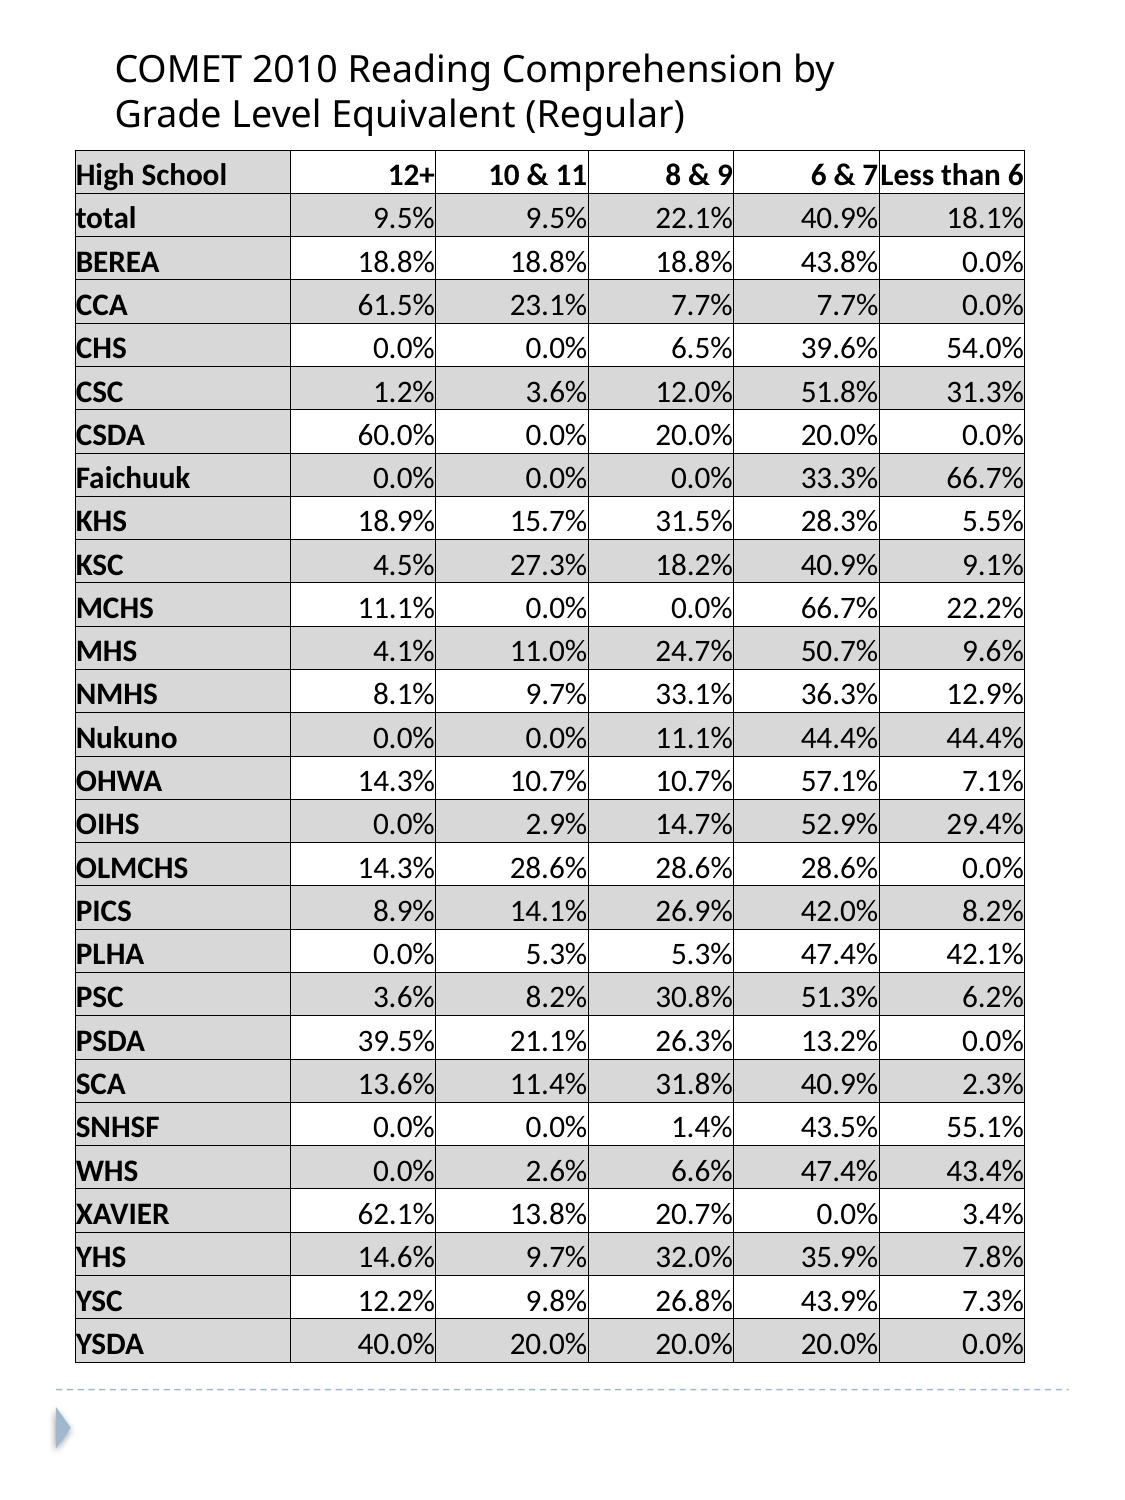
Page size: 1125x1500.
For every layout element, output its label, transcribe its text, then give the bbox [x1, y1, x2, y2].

table_cell CHS [76, 324, 290, 366]
table_cell 57.1% [734, 757, 879, 799]
table_cell 54.0% [880, 324, 1024, 366]
table_cell 14.3% [291, 757, 435, 799]
table_cell 2.9% [436, 800, 588, 842]
table_cell PSC [76, 973, 290, 1015]
table_cell 26.9% [589, 886, 733, 929]
table_cell 0.0% [589, 583, 733, 626]
table_cell 18.9% [291, 497, 435, 539]
table_cell MHS [76, 627, 290, 669]
table_cell 23.1% [436, 280, 588, 323]
table_cell 7.7% [734, 280, 879, 323]
table_cell 66.7% [880, 454, 1024, 496]
table_cell OIHS [76, 800, 290, 842]
table_cell NMHS [76, 670, 290, 712]
table_cell 20.0% [589, 1319, 733, 1362]
table_cell 5.3% [436, 930, 588, 972]
table_cell 61.5% [291, 280, 435, 323]
table_cell 0.0% [291, 1146, 435, 1188]
table_cell 0.0% [880, 1319, 1024, 1362]
table_cell 9.5% [436, 194, 588, 236]
table_cell 0.0% [880, 1016, 1024, 1059]
table_cell 7.1% [880, 757, 1024, 799]
table_cell 43.5% [734, 1103, 879, 1145]
table_cell XAVIER [76, 1189, 290, 1232]
table_cell 66.7% [734, 583, 879, 626]
table_cell 42.1% [880, 930, 1024, 972]
table_cell 18.8% [291, 237, 435, 279]
table_cell 0.0% [589, 454, 733, 496]
table_cell 0.0% [291, 1103, 435, 1145]
table_cell 18.8% [589, 237, 733, 279]
table_cell YHS [76, 1233, 290, 1275]
table_cell 12.2% [291, 1276, 435, 1318]
table_cell 0.0% [436, 410, 588, 453]
table_cell 9.7% [436, 670, 588, 712]
table_cell 26.8% [589, 1276, 733, 1318]
table_cell 0.0% [291, 713, 435, 756]
table_cell 12.0% [589, 367, 733, 409]
table_cell 2.6% [436, 1146, 588, 1188]
table_cell SCA [76, 1060, 290, 1102]
table_cell 2.3% [880, 1060, 1024, 1102]
table_cell 0.0% [291, 800, 435, 842]
table_cell 0.0% [880, 843, 1024, 885]
table_cell 51.3% [734, 973, 879, 1015]
table_cell 8.9% [291, 886, 435, 929]
table_cell CSC [76, 367, 290, 409]
table_cell 5.3% [589, 930, 733, 972]
table_cell 31.8% [589, 1060, 733, 1102]
table_cell total [76, 194, 290, 236]
table_cell 55.1% [880, 1103, 1024, 1145]
table_header 6 & 7 [734, 151, 879, 193]
table_cell 32.0% [589, 1233, 733, 1275]
table_cell 13.2% [734, 1016, 879, 1059]
table_cell 1.4% [589, 1103, 733, 1145]
table_cell 12.9% [880, 670, 1024, 712]
table_cell CSDA [76, 410, 290, 453]
table_cell 9.6% [880, 627, 1024, 669]
table_cell 14.1% [436, 886, 588, 929]
table_cell 0.0% [880, 280, 1024, 323]
table_cell CCA [76, 280, 290, 323]
table_cell 9.8% [436, 1276, 588, 1318]
table_cell 10.7% [589, 757, 733, 799]
table_cell 0.0% [436, 1103, 588, 1145]
table_cell 14.6% [291, 1233, 435, 1275]
table_header 12+ [291, 151, 435, 193]
table_cell Faichuuk [76, 454, 290, 496]
table_cell 28.6% [436, 843, 588, 885]
table_cell 62.1% [291, 1189, 435, 1232]
table_cell 7.3% [880, 1276, 1024, 1318]
table_cell 11.4% [436, 1060, 588, 1102]
table_header 10 & 11 [436, 151, 588, 193]
table_cell 33.1% [589, 670, 733, 712]
table_cell 18.1% [880, 194, 1024, 236]
table_cell 8.2% [436, 973, 588, 1015]
table_cell 35.9% [734, 1233, 879, 1275]
table_cell 0.0% [436, 454, 588, 496]
table_cell 11.1% [291, 583, 435, 626]
table_cell 20.0% [436, 1319, 588, 1362]
table_cell 0.0% [880, 410, 1024, 453]
table_cell 14.3% [291, 843, 435, 885]
table_cell 51.8% [734, 367, 879, 409]
table_cell 1.2% [291, 367, 435, 409]
table_cell 22.1% [589, 194, 733, 236]
table_cell 8.1% [291, 670, 435, 712]
table_cell 0.0% [291, 324, 435, 366]
table_cell 14.7% [589, 800, 733, 842]
table_cell 13.8% [436, 1189, 588, 1232]
table_cell 20.0% [734, 410, 879, 453]
table_cell 47.4% [734, 930, 879, 972]
table_cell 0.0% [291, 930, 435, 972]
table_cell 4.1% [291, 627, 435, 669]
table_cell 43.9% [734, 1276, 879, 1318]
table_cell BEREA [76, 237, 290, 279]
table_cell 20.7% [589, 1189, 733, 1232]
table_cell 15.7% [436, 497, 588, 539]
table_cell 31.3% [880, 367, 1024, 409]
table_cell 6.6% [589, 1146, 733, 1188]
table_cell PSDA [76, 1016, 290, 1059]
table_cell OHWA [76, 757, 290, 799]
table_cell 21.1% [436, 1016, 588, 1059]
table_cell 6.2% [880, 973, 1024, 1015]
table_cell 33.3% [734, 454, 879, 496]
table_cell 39.6% [734, 324, 879, 366]
table_header 8 & 9 [589, 151, 733, 193]
table_cell 3.6% [291, 973, 435, 1015]
table_cell 11.1% [589, 713, 733, 756]
table_cell 20.0% [734, 1319, 879, 1362]
table_cell 7.7% [589, 280, 733, 323]
table_cell 29.4% [880, 800, 1024, 842]
table_cell PLHA [76, 930, 290, 972]
table_cell 4.5% [291, 540, 435, 582]
table_cell 0.0% [880, 237, 1024, 279]
table_cell 9.1% [880, 540, 1024, 582]
table_cell 42.0% [734, 886, 879, 929]
table_cell 18.2% [589, 540, 733, 582]
table_cell 24.7% [589, 627, 733, 669]
table_cell PICS [76, 886, 290, 929]
table_cell 0.0% [734, 1189, 879, 1232]
table_cell WHS [76, 1146, 290, 1188]
table_cell 60.0% [291, 410, 435, 453]
table_cell 30.8% [589, 973, 733, 1015]
table_cell 0.0% [291, 454, 435, 496]
table_cell 26.3% [589, 1016, 733, 1059]
table_cell 20.0% [589, 410, 733, 453]
table_cell 27.3% [436, 540, 588, 582]
table_cell 5.5% [880, 497, 1024, 539]
table_cell KHS [76, 497, 290, 539]
table_cell 22.2% [880, 583, 1024, 626]
table_cell 40.9% [734, 194, 879, 236]
table_cell OLMCHS [76, 843, 290, 885]
table_cell 0.0% [436, 583, 588, 626]
table_cell 3.6% [436, 367, 588, 409]
table_cell 10.7% [436, 757, 588, 799]
table_header High School [76, 151, 290, 193]
table_cell 44.4% [880, 713, 1024, 756]
table_cell 28.6% [589, 843, 733, 885]
table_cell 52.9% [734, 800, 879, 842]
table_cell 6.5% [589, 324, 733, 366]
table_cell 7.8% [880, 1233, 1024, 1275]
table_cell 36.3% [734, 670, 879, 712]
table_cell 0.0% [436, 324, 588, 366]
table_cell 9.5% [291, 194, 435, 236]
table_cell 40.9% [734, 540, 879, 582]
table_cell 0.0% [436, 713, 588, 756]
table_cell 11.0% [436, 627, 588, 669]
table_cell 39.5% [291, 1016, 435, 1059]
table_cell Nukuno [76, 713, 290, 756]
table_cell 13.6% [291, 1060, 435, 1102]
table_cell 28.6% [734, 843, 879, 885]
table_cell 28.3% [734, 497, 879, 539]
table_cell 3.4% [880, 1189, 1024, 1232]
table_cell YSDA [76, 1319, 290, 1362]
table_cell 8.2% [880, 886, 1024, 929]
table_cell 18.8% [436, 237, 588, 279]
table_cell SNHSF [76, 1103, 290, 1145]
table_cell YSC [76, 1276, 290, 1318]
table_cell 43.8% [734, 237, 879, 279]
table_cell 44.4% [734, 713, 879, 756]
table_cell 40.0% [291, 1319, 435, 1362]
table_cell KSC [76, 540, 290, 582]
table_cell 43.4% [880, 1146, 1024, 1188]
table_cell 9.7% [436, 1233, 588, 1275]
table_cell 47.4% [734, 1146, 879, 1188]
table_header Less than 6 [880, 151, 1024, 193]
table_cell 50.7% [734, 627, 879, 669]
table_cell 40.9% [734, 1060, 879, 1102]
table_cell MCHS [76, 583, 290, 626]
text_box COMET 2010 Reading Comprehension by Grade Level Equivalent (Regular) [99, 37, 913, 143]
table_cell 31.5% [589, 497, 733, 539]
